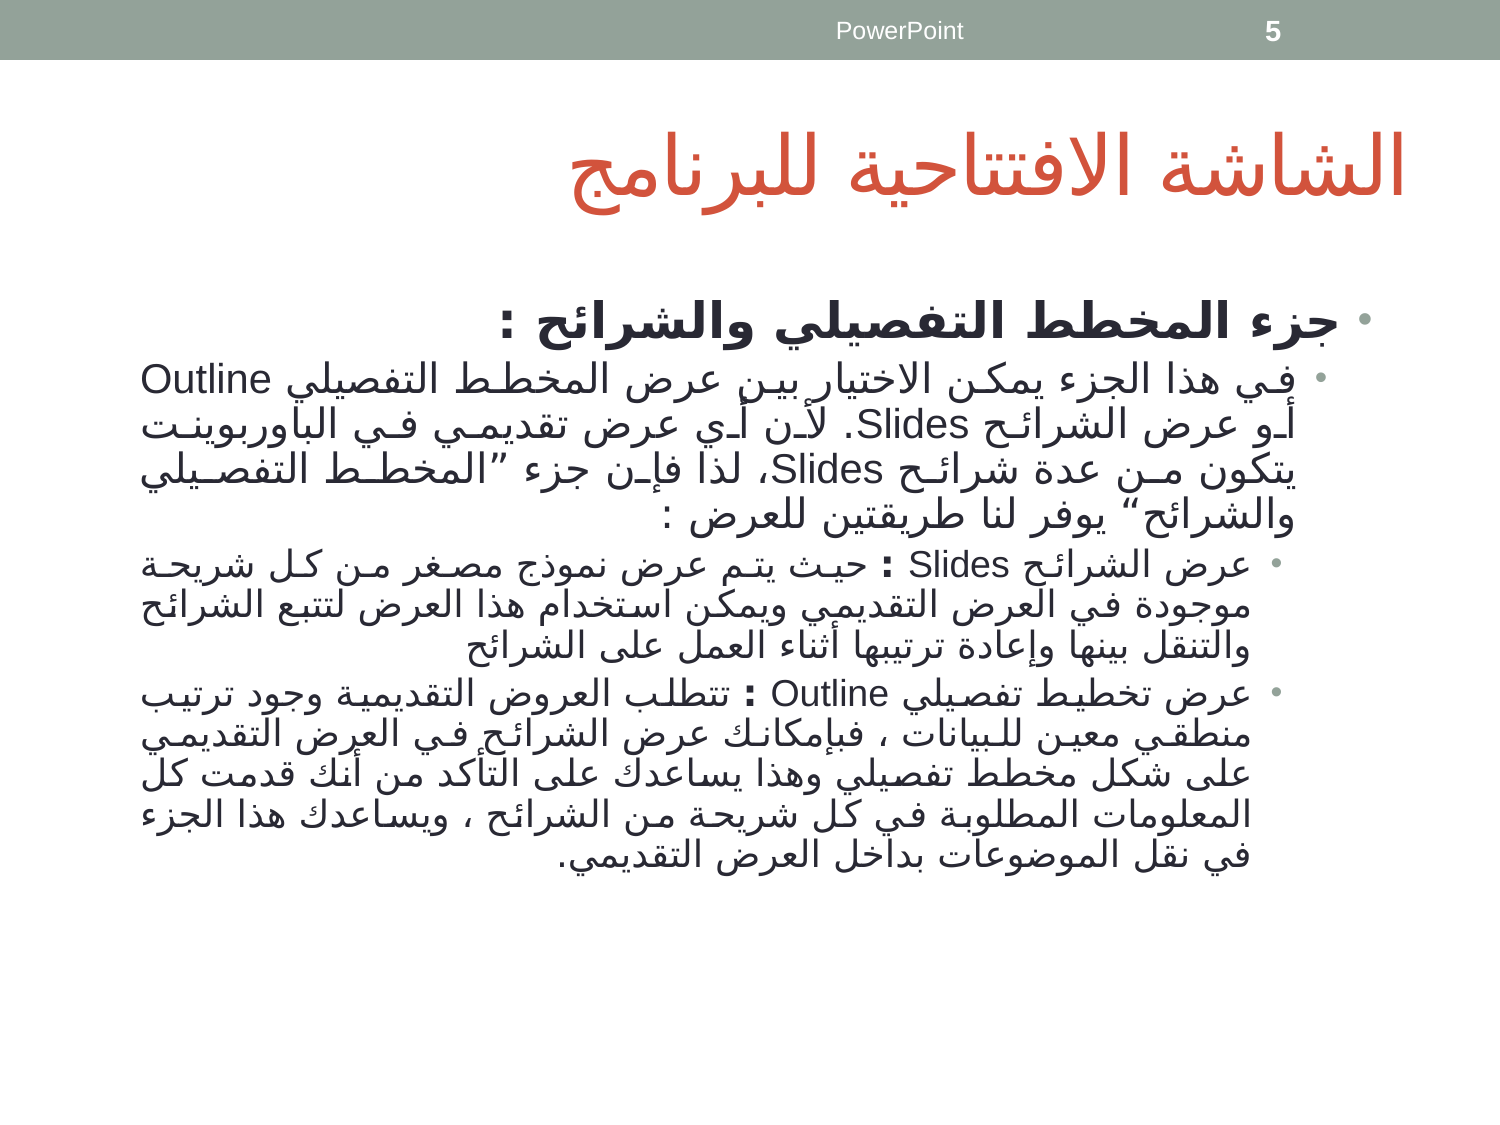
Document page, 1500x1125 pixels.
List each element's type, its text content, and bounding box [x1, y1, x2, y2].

list جزء المخطط التفصيلي والشرائح : في هذا الجزء يمكن الاختيار بين عرض المخطط التفصيلي Outline أو عرض الشرائح Slides. لأن أي عرض تقديمي في الباوربوينت يتكون من عدة شرائح Slides، لذا فإن جزء ”المخطط التفصيلي والشرائح“ يوفر لنا طريقتين للعرض : عرض الشرائح Slides : حيث يتم عرض نموذج مصغر من كل شريحة موجودة في العرض التقديمي ويمكن استخدام هذا العرض لتتبع الشرائح والتنقل بينها وإعادة ترتيبها أثناء العمل على الشرائح عرض تخطيط تفصيلي Outline : تتطلب العروض التقديمية وجود ترتيب منطقي معين للبيانات ، فبإمكانك عرض الشرائح في العرض التقديمي على شكل مخطط تفصيلي وهذا يساعدك على التأكد من أنك قدمت كل المعلومات المطلوبة في كل شريحة من الشرائح ، ويساعدك هذا الجزء في نقل الموضوعات بداخل العرض التقديمي. [125, 287, 1388, 1013]
footer PowerPoint [562, 3, 1238, 57]
slide_number 5 [1250, 3, 1425, 57]
title الشاشة الافتتاحية للبرنامج [75, 87, 1425, 250]
